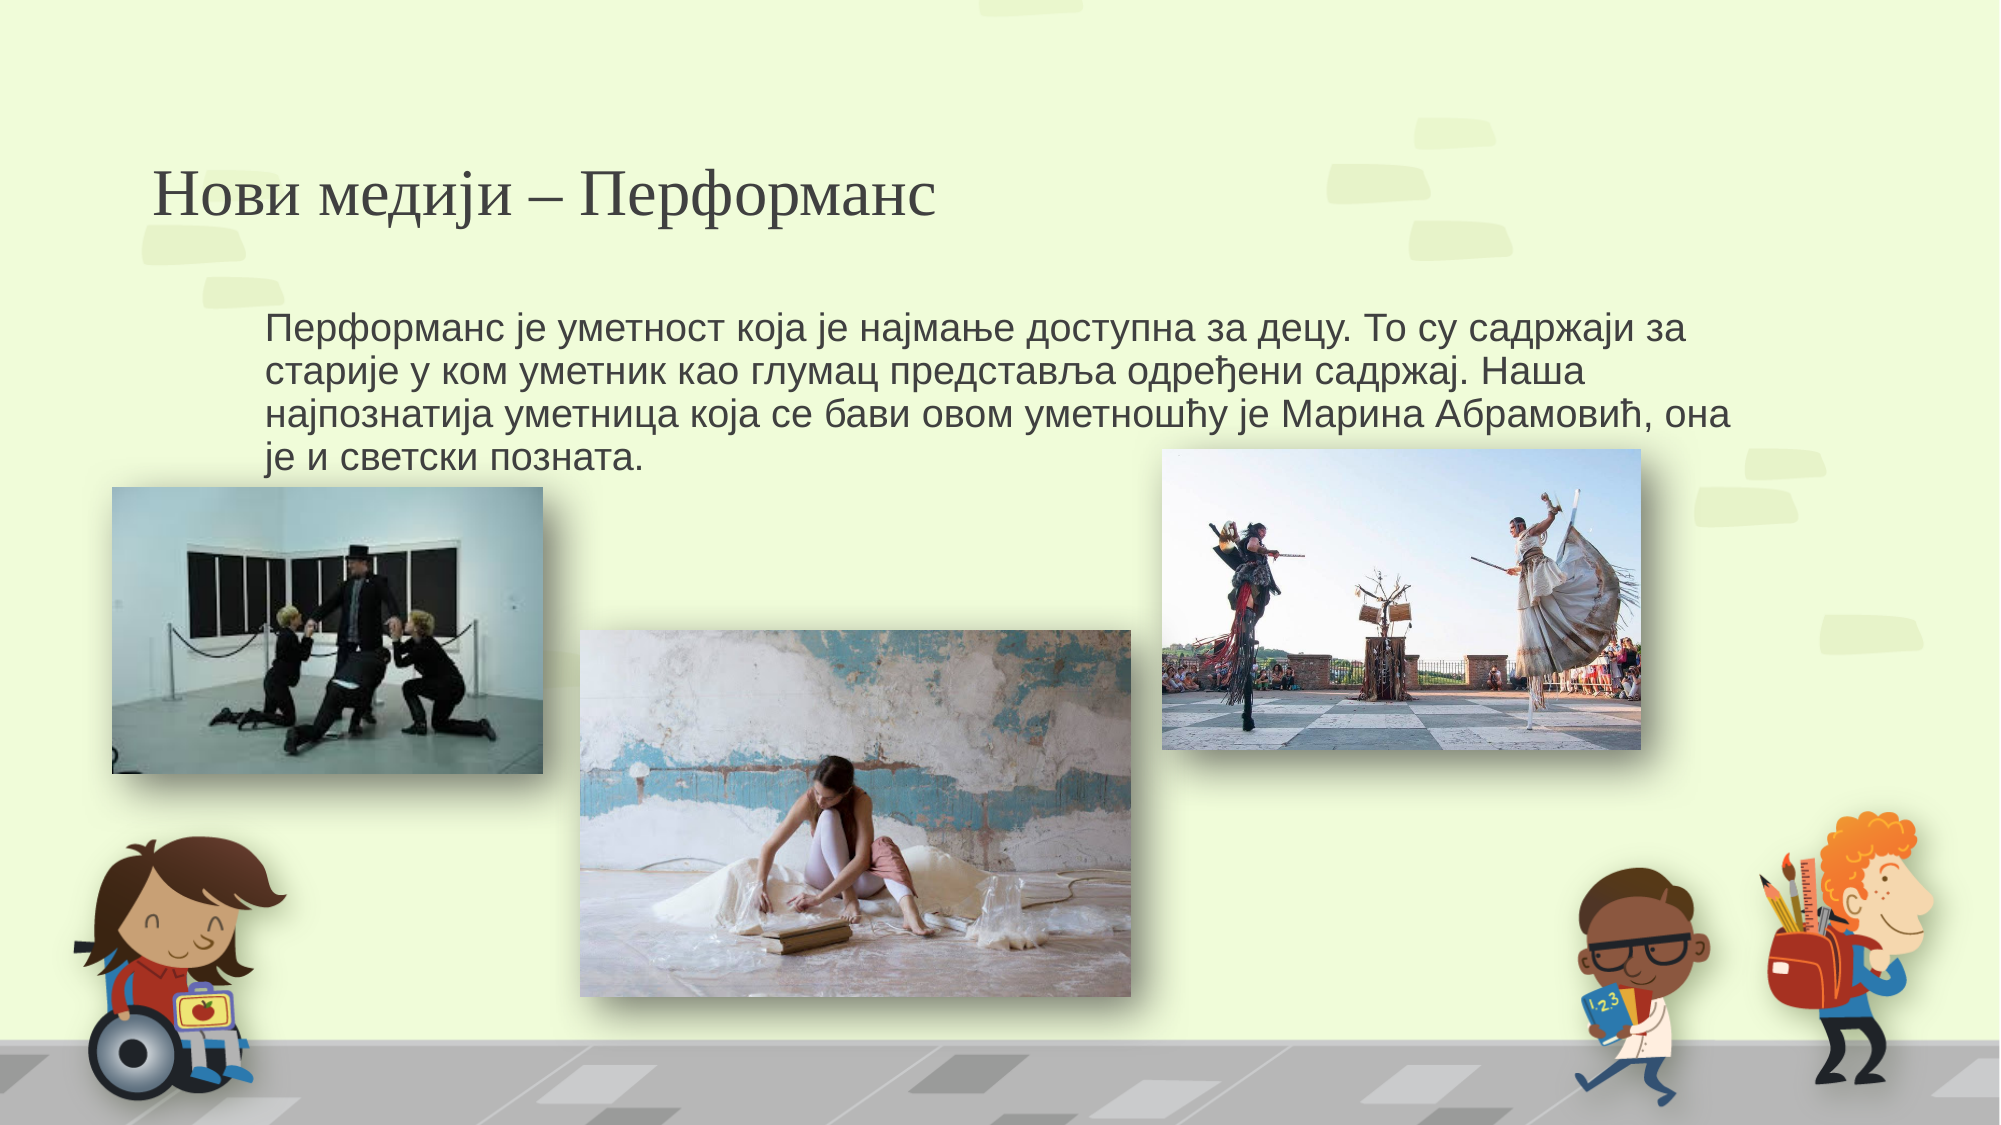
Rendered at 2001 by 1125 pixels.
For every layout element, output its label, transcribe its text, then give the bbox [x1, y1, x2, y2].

picture [0, 0, 2000, 1125]
list Перформанс је уметност која је најмање доступна за децу. То су садржаји за старије у ком уметник као глумац представља одређени садржај. Наша најпознатија уметница која се бави овом уметношћу је Марина Абрамовић, она је и светски позната. [249, 299, 1750, 488]
title Нови медији – Перформанс [137, 59, 1750, 238]
